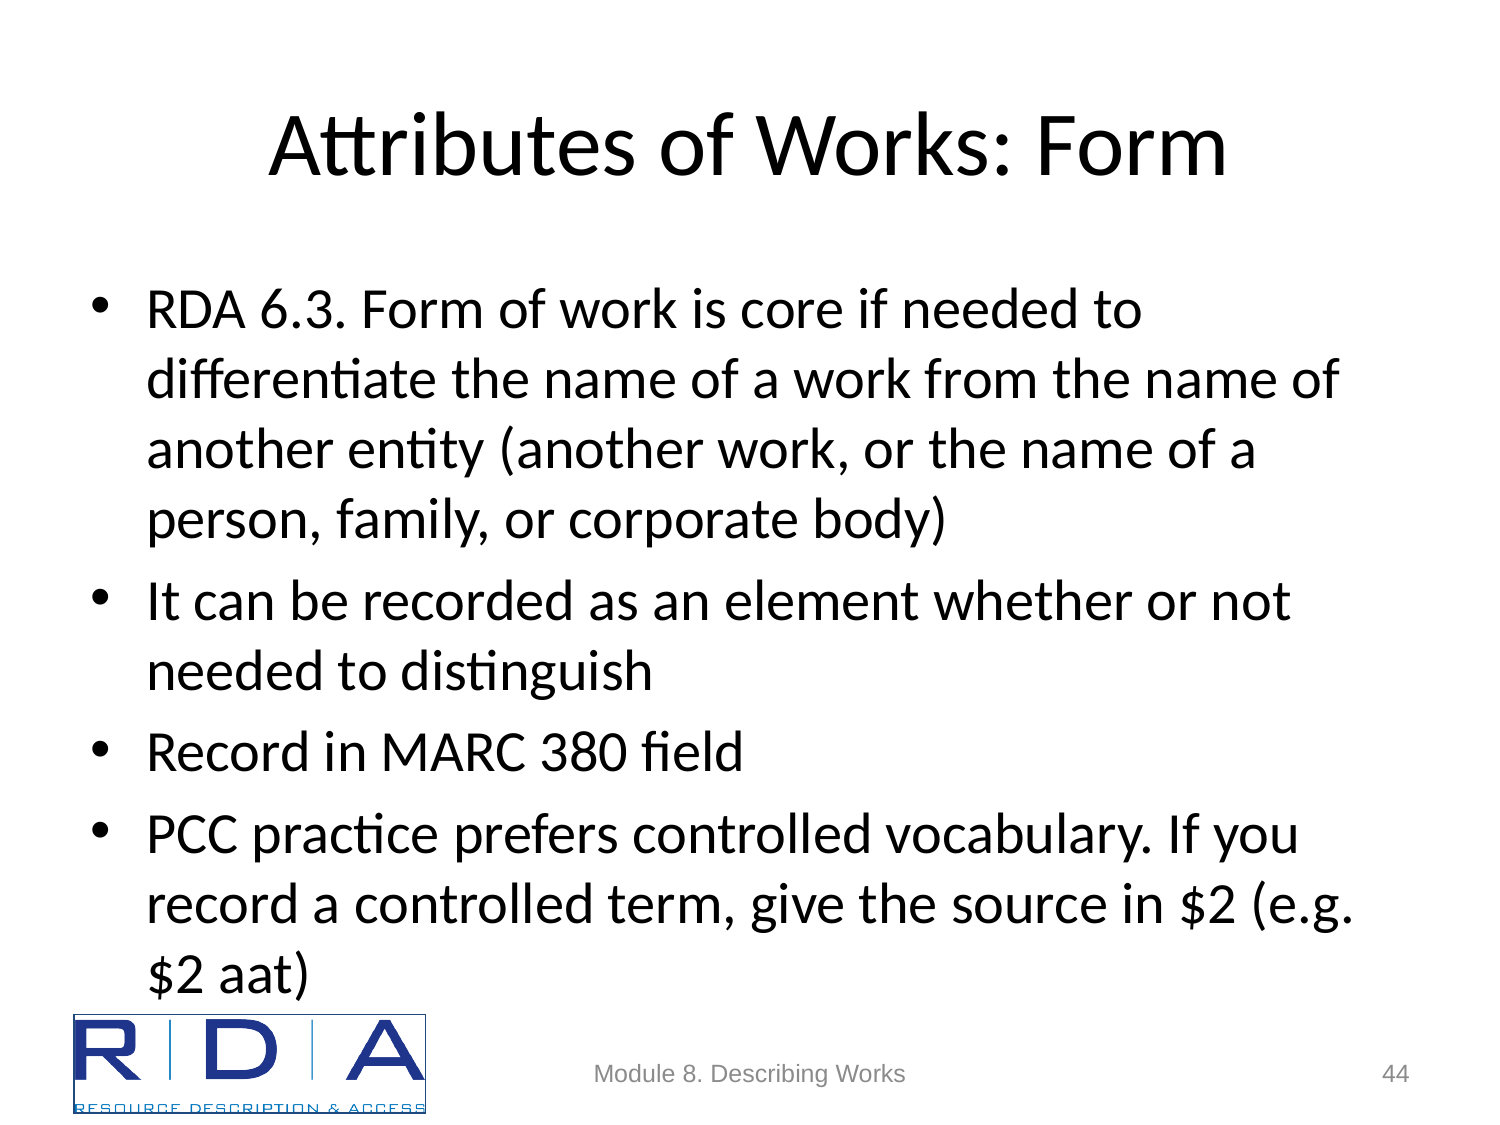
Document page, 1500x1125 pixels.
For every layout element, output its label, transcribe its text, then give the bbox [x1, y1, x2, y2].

list RDA 6.3. Form of work is core if needed to differentiate the name of a work from the name of another entity (another work, or the name of a person, family, or corporate body) It can be recorded as an element whether or not needed to distinguish Record in MARC 380 field PCC practice prefers controlled vocabulary. If you record a controlled term, give the source in $2 (e.g. $2 aat) [75, 262, 1425, 1005]
slide_number 44 [1074, 1042, 1425, 1103]
footer Module 8. Describing Works [512, 1042, 988, 1103]
picture [75, 1015, 425, 1112]
title Attributes of Works: Form [75, 45, 1425, 233]
